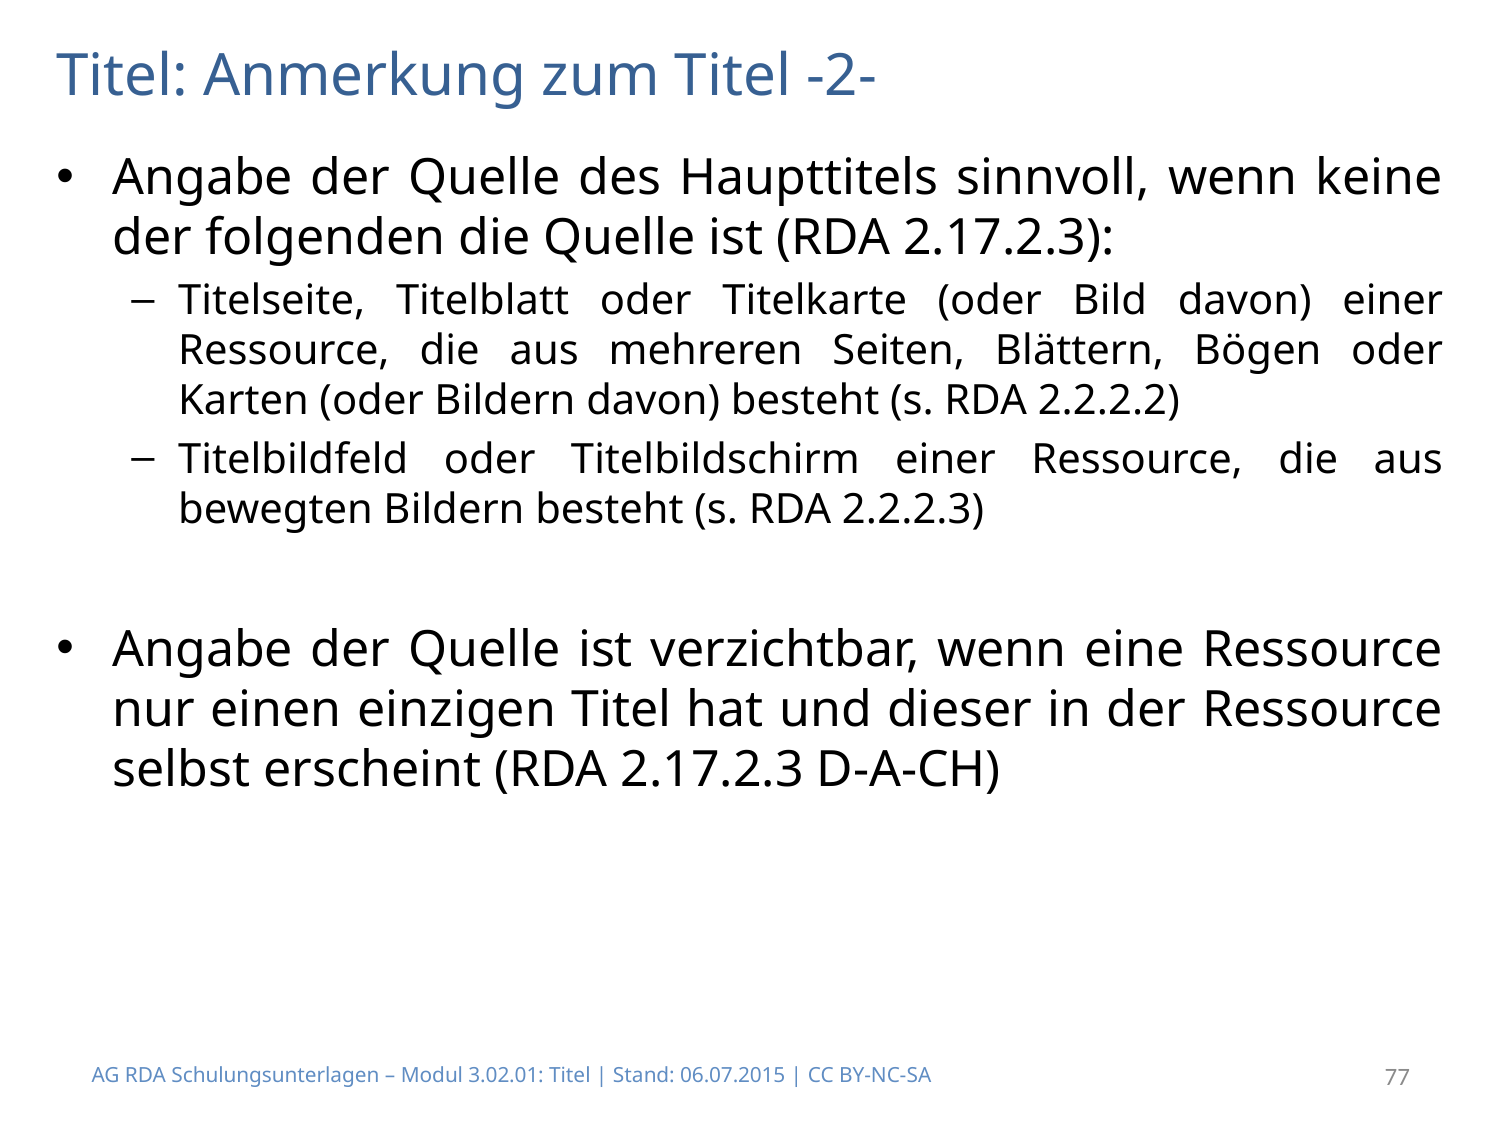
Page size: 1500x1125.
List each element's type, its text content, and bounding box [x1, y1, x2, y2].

title Titel: Anmerkung zum Titel -2- [41, 30, 1500, 114]
footer AG RDA Schulungsunterlagen – Modul 3.02.01: Titel | Stand: 06.07.2015 | CC BY-NC-SA [76, 1045, 1081, 1106]
slide_number 77 [1187, 1045, 1425, 1106]
list Angabe der Quelle des Haupttitels sinnvoll, wenn keine der folgenden die Quelle ist (RDA 2.17.2.3): Titelseite, Titelblatt oder Titelkarte (oder Bild davon) einer Ressource, die aus mehreren Seiten, Blättern, Bögen oder Karten (oder Bildern davon) besteht (s. RDA 2.2.2.2) Titelbildfeld oder Titelbildschirm einer Ressource, die aus bewegten Bildern besteht (s. RDA 2.2.2.3) Angabe der Quelle ist verzichtbar, wenn eine Ressource nur einen einzigen Titel hat und dieser in der Ressource selbst erscheint (RDA 2.17.2.3 D-A-CH) [41, 137, 1459, 1035]
